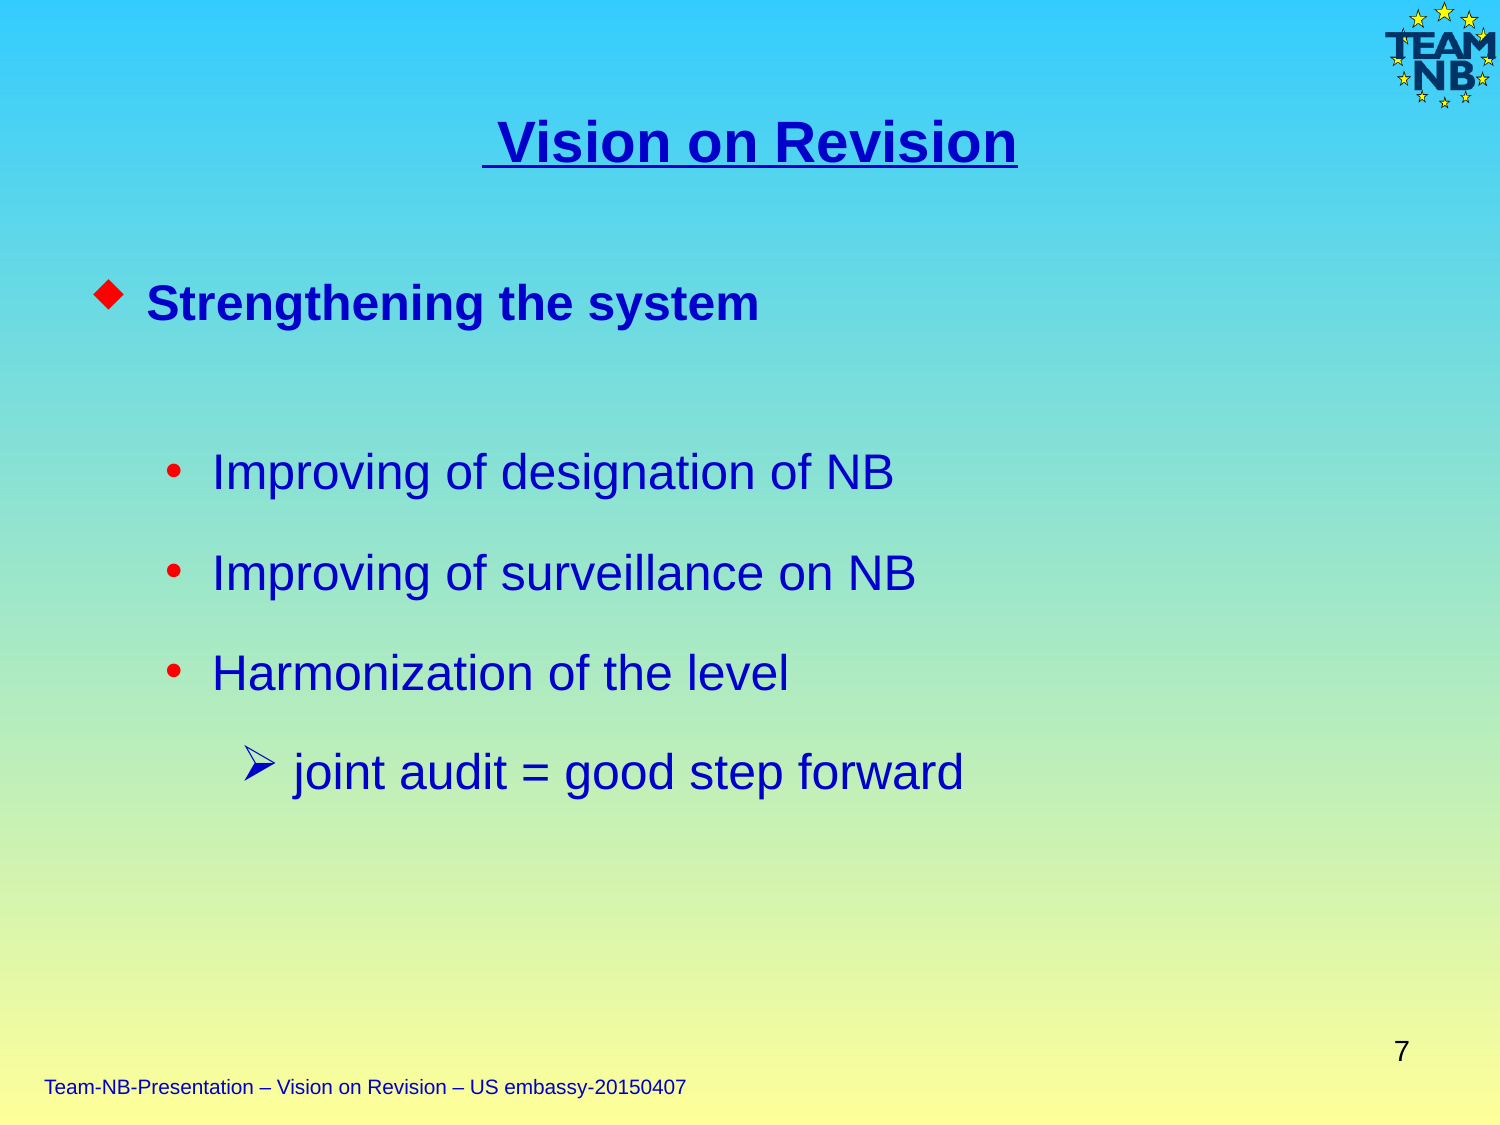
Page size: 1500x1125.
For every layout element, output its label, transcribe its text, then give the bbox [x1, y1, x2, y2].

picture [1384, 0, 1500, 112]
slide_number 7 [1074, 1024, 1426, 1103]
title Vision on Revision [0, 44, 1500, 233]
list Strengthening the system Improving of designation of NB Improving of surveillance on NB Harmonization of the level joint audit = good step forward [74, 262, 1426, 1006]
text_box Team-NB-Presentation – Vision on Revision – US embassy-20150407 [29, 1066, 739, 1113]
